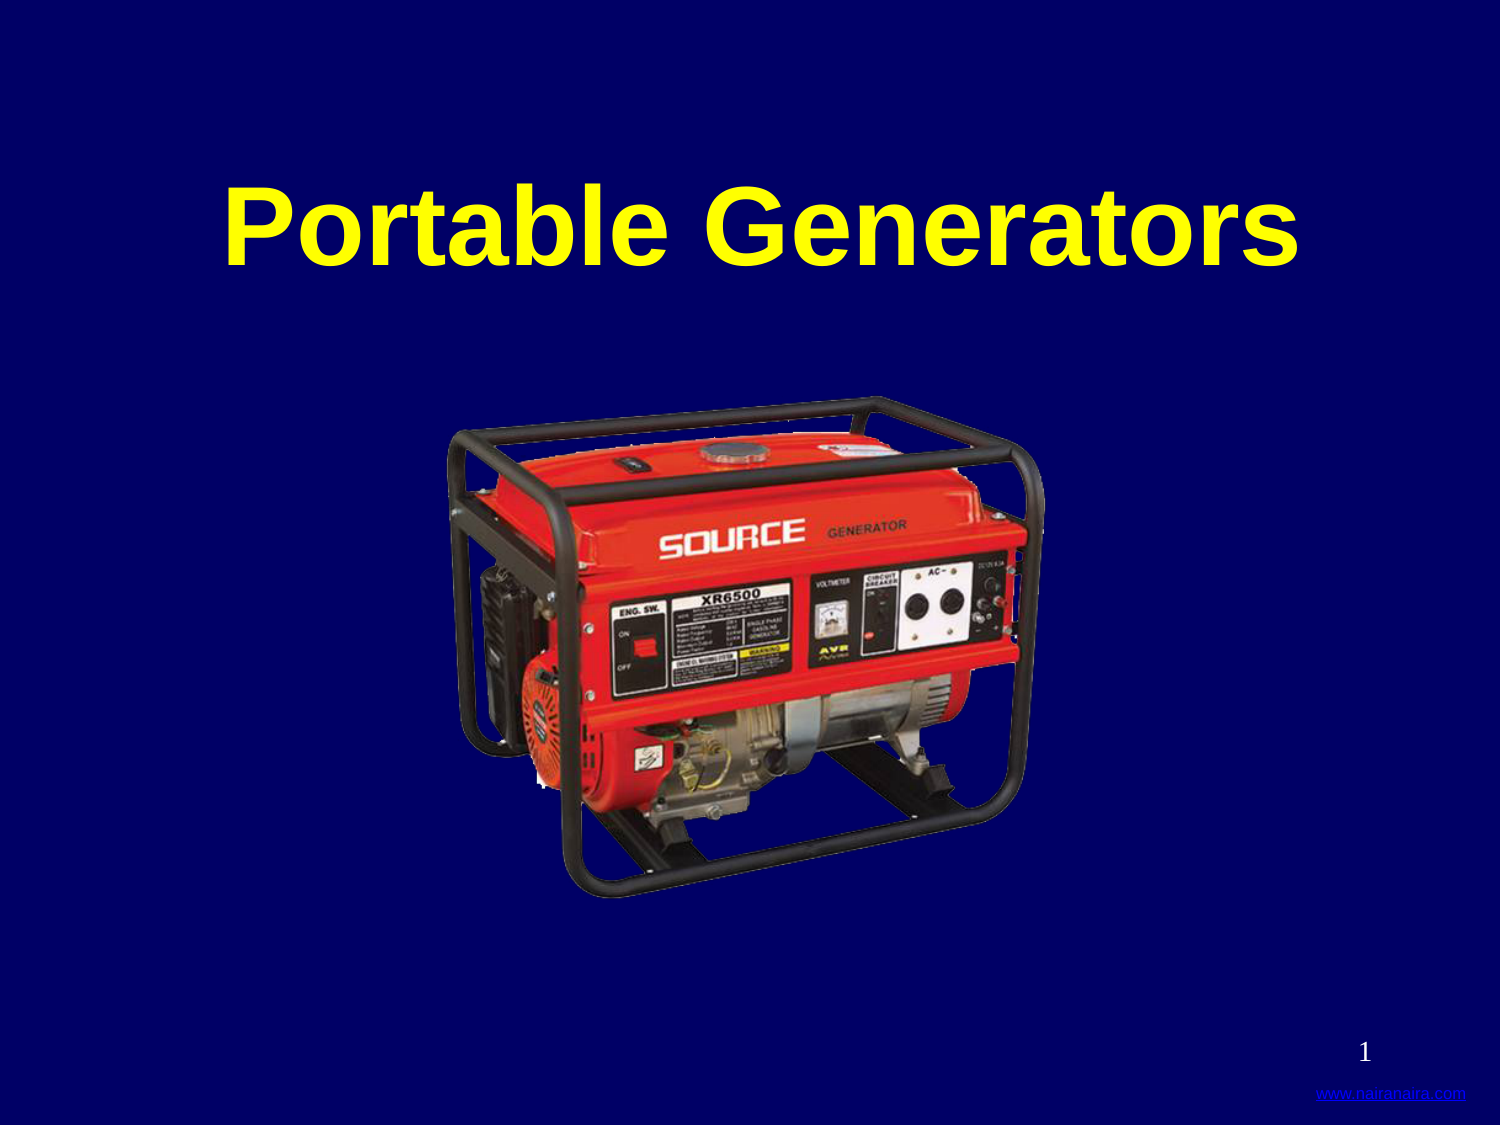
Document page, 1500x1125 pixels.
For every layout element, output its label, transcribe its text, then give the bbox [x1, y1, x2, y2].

picture [437, 337, 1054, 954]
text_box <number> [1074, 1024, 1388, 1100]
text_box www.nairanaira.com [1301, 1074, 1482, 1125]
title Portable Generators [125, 99, 1400, 342]
